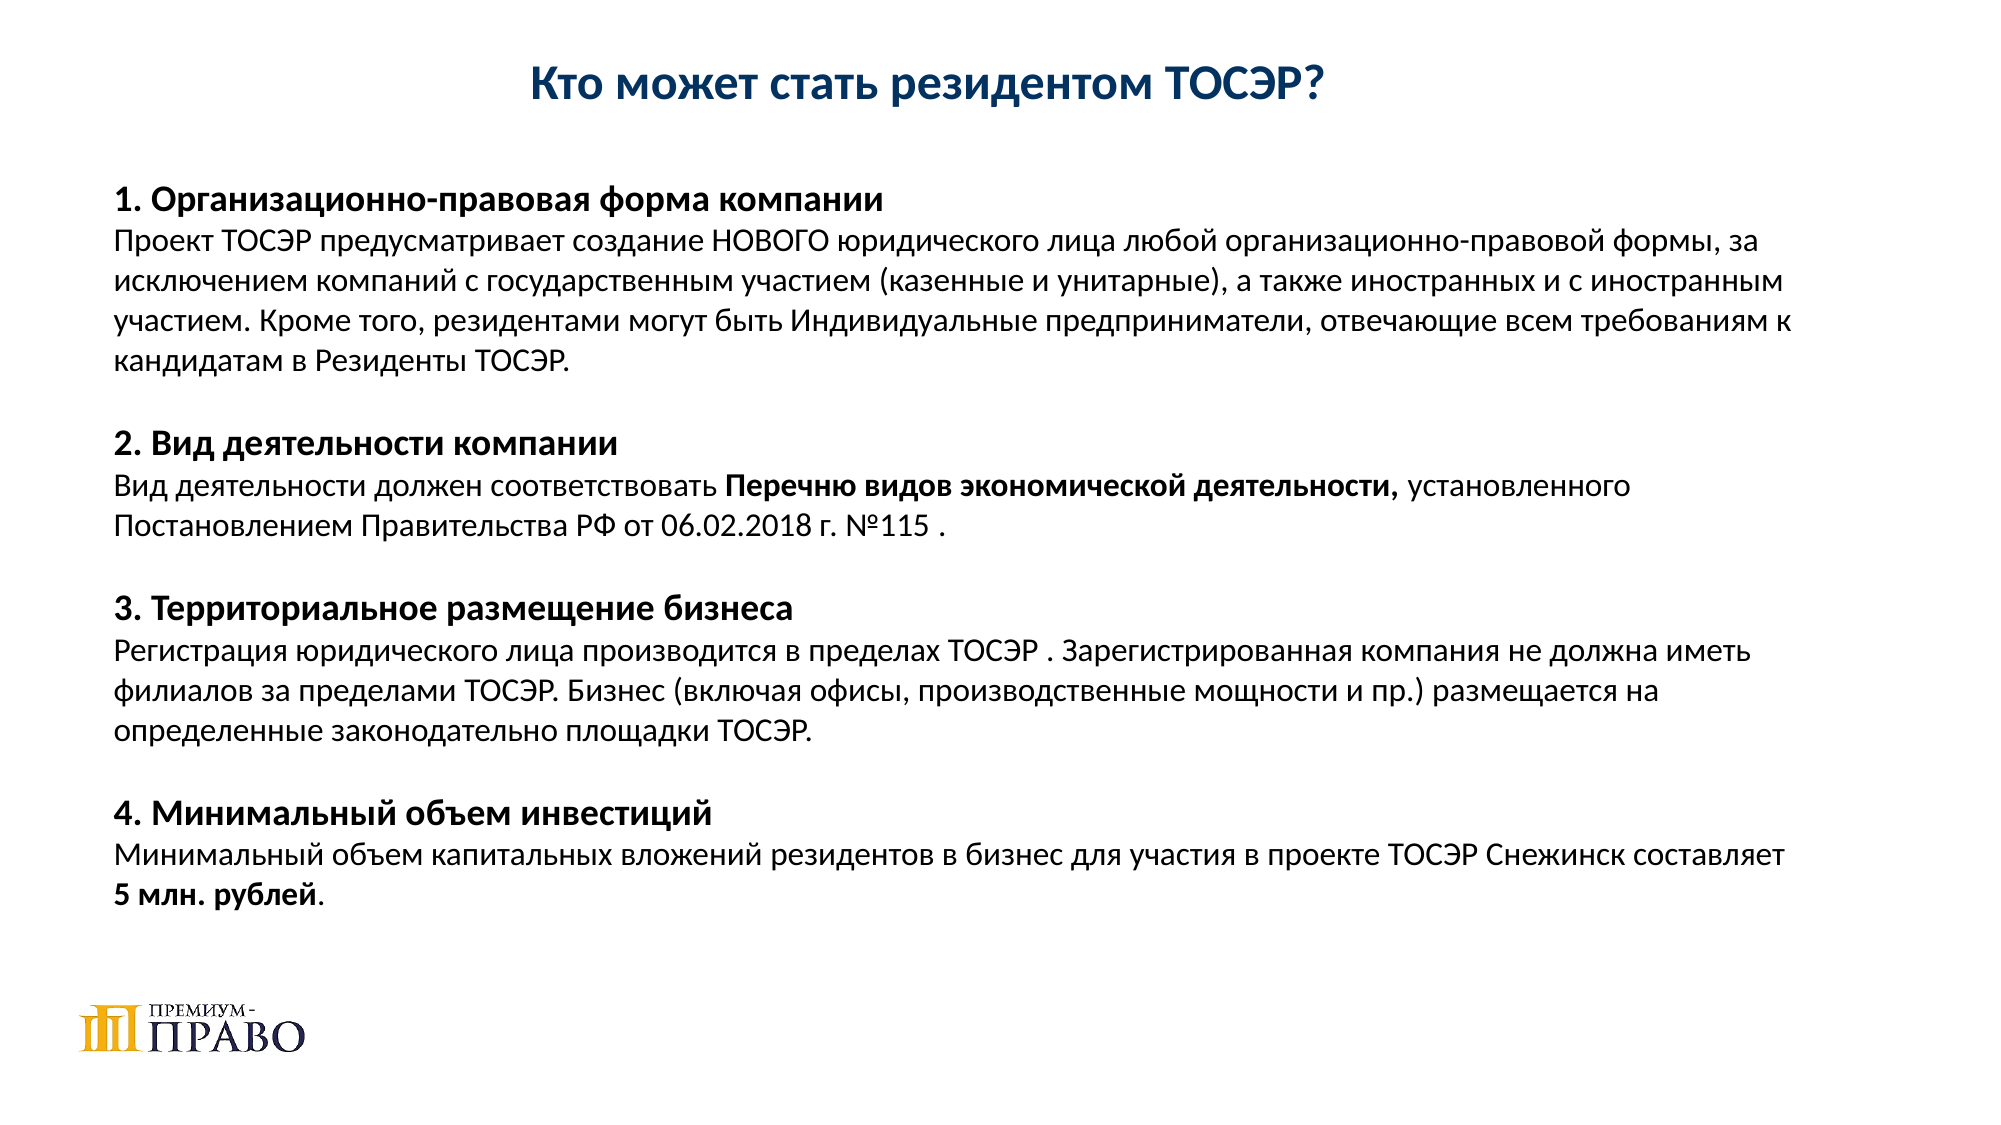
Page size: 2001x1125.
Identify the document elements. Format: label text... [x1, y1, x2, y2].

text_box 1. Организационно-правовая форма компании Проект ТОСЭР предусматривает создание НОВОГО юридического лица любой организационно-правовой формы, за исключением компаний с государственным участием (казенные и унитарные), а также иностранных и с иностранным участием. Кроме того, резидентами могут быть Индивидуальные предприниматели, отвечающие всем требованиям к кандидатам в Резиденты ТОСЭР. 2. Вид деятельности компании Вид деятельности должен соответствовать Перечню видов экономической деятельности, установленного Постановлением Правительства РФ от 06.02.2018 г. №115 . 3. Территориальное размещение бизнеса Регистрация юридического лица производится в пределах ТОСЭР . Зарегистрированная компания не должна иметь филиалов за пределами ТОСЭР. Бизнес (включая офисы, производственные мощности и пр.) размещается на определенные законодательно площадки ТОСЭР. 4. Минимальный объем инвестиций Минимальный объем капитальных вложений резидентов в бизнес для участия в проекте ТОСЭР Снежинск составляет 5 млн. рублей. [98, 166, 1849, 965]
picture [73, 995, 308, 1055]
text_box Кто может стать резидентом ТОСЭР? [371, 42, 1486, 117]
